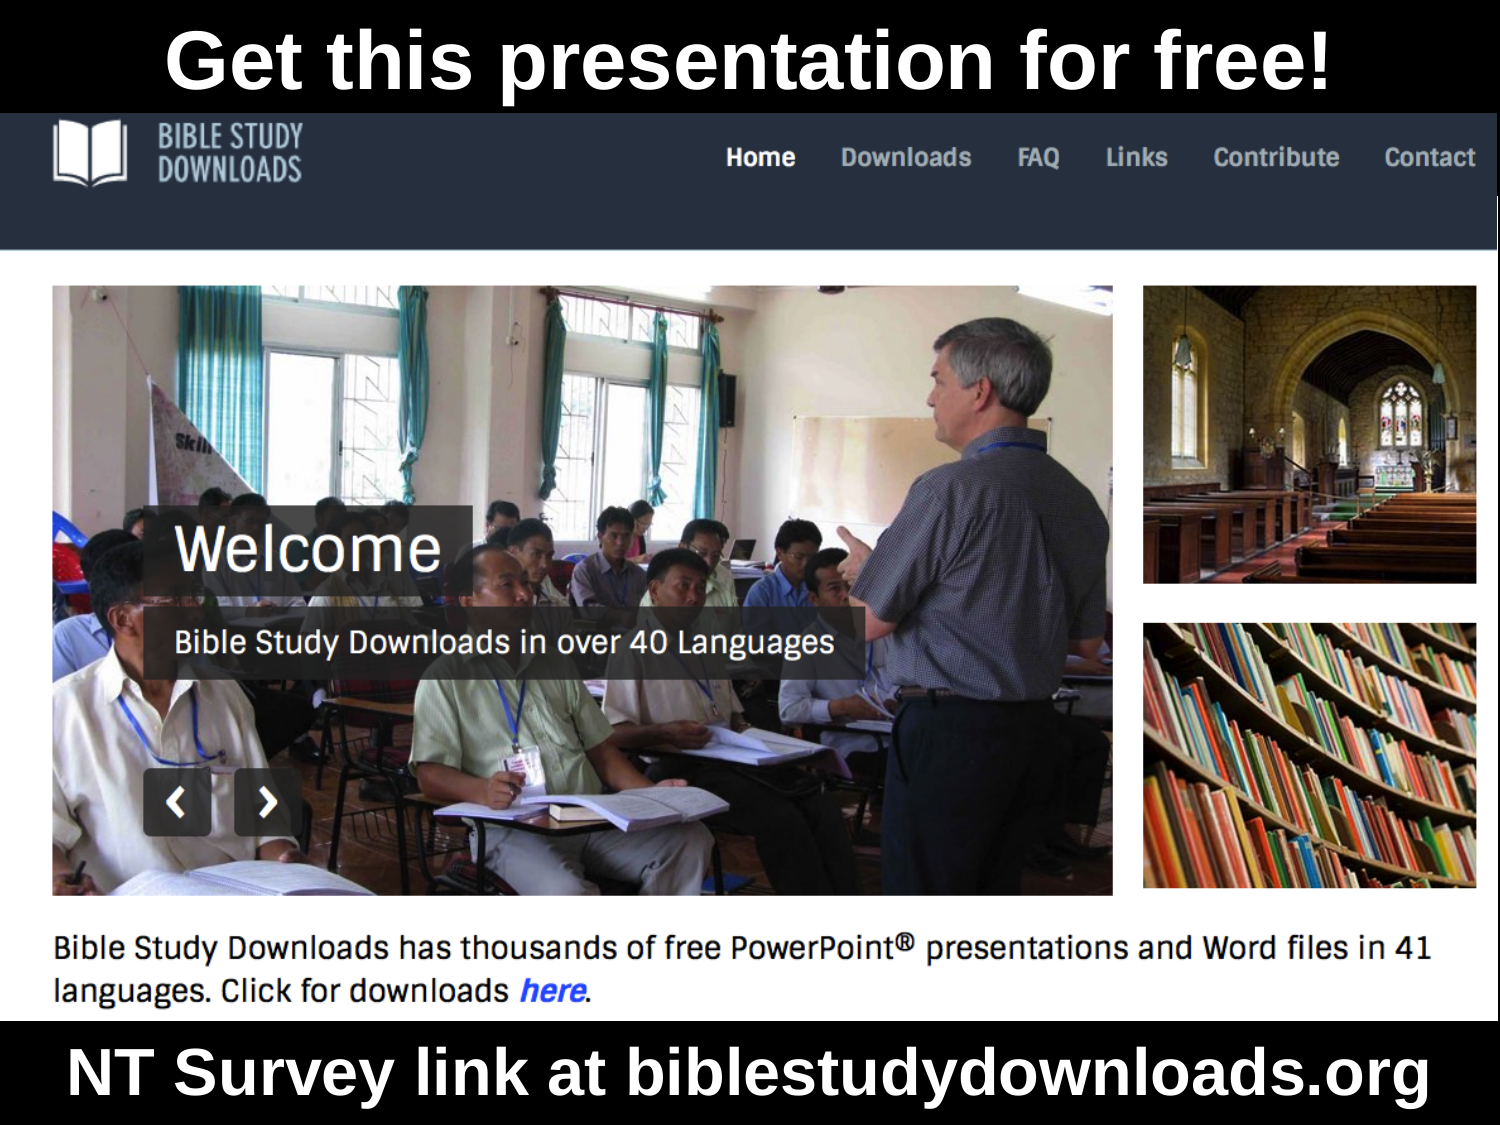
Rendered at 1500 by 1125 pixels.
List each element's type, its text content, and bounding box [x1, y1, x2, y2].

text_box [0, 113, 1498, 1022]
title NT Survey link at biblestudydownloads.org [0, 1025, 1500, 1125]
text_box Get this presentation for free! [0, 0, 1500, 113]
